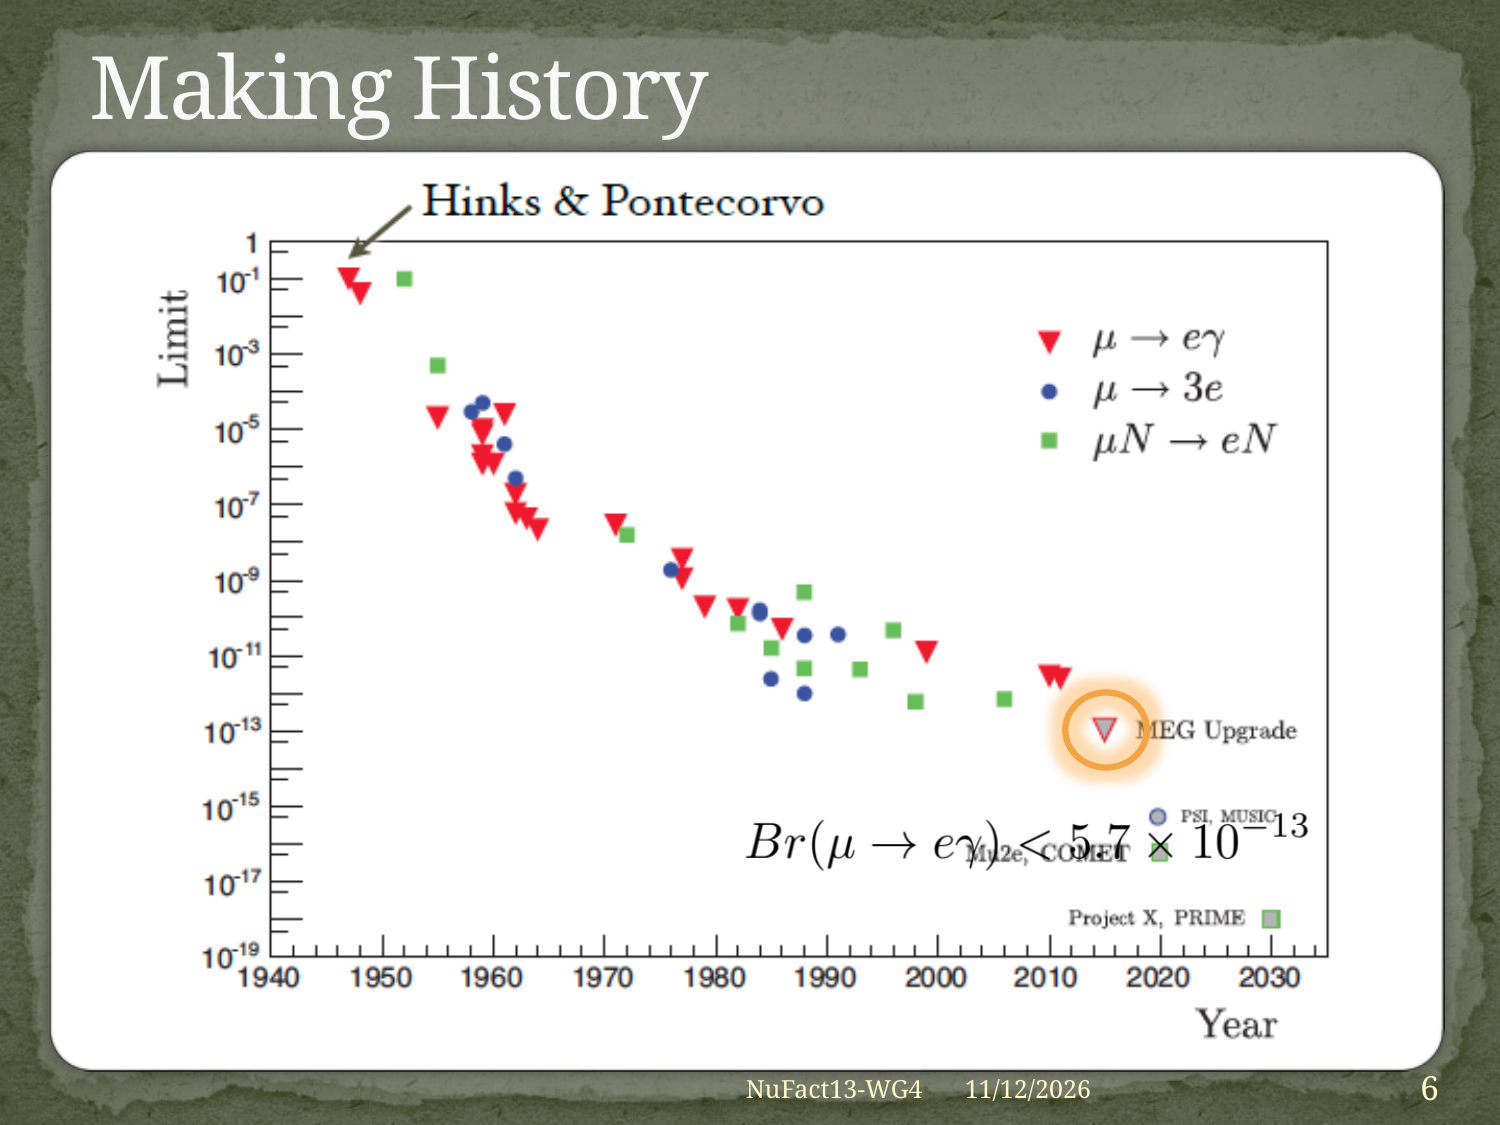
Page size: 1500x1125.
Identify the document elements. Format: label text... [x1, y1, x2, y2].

text_box [53, 154, 1441, 1068]
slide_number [950, 1060, 1375, 1122]
footer NuFact13-WG4 [350, 1060, 938, 1122]
title Making History [74, 24, 1425, 151]
slide_number 6 [1379, 1052, 1480, 1125]
picture [99, 170, 1399, 1050]
